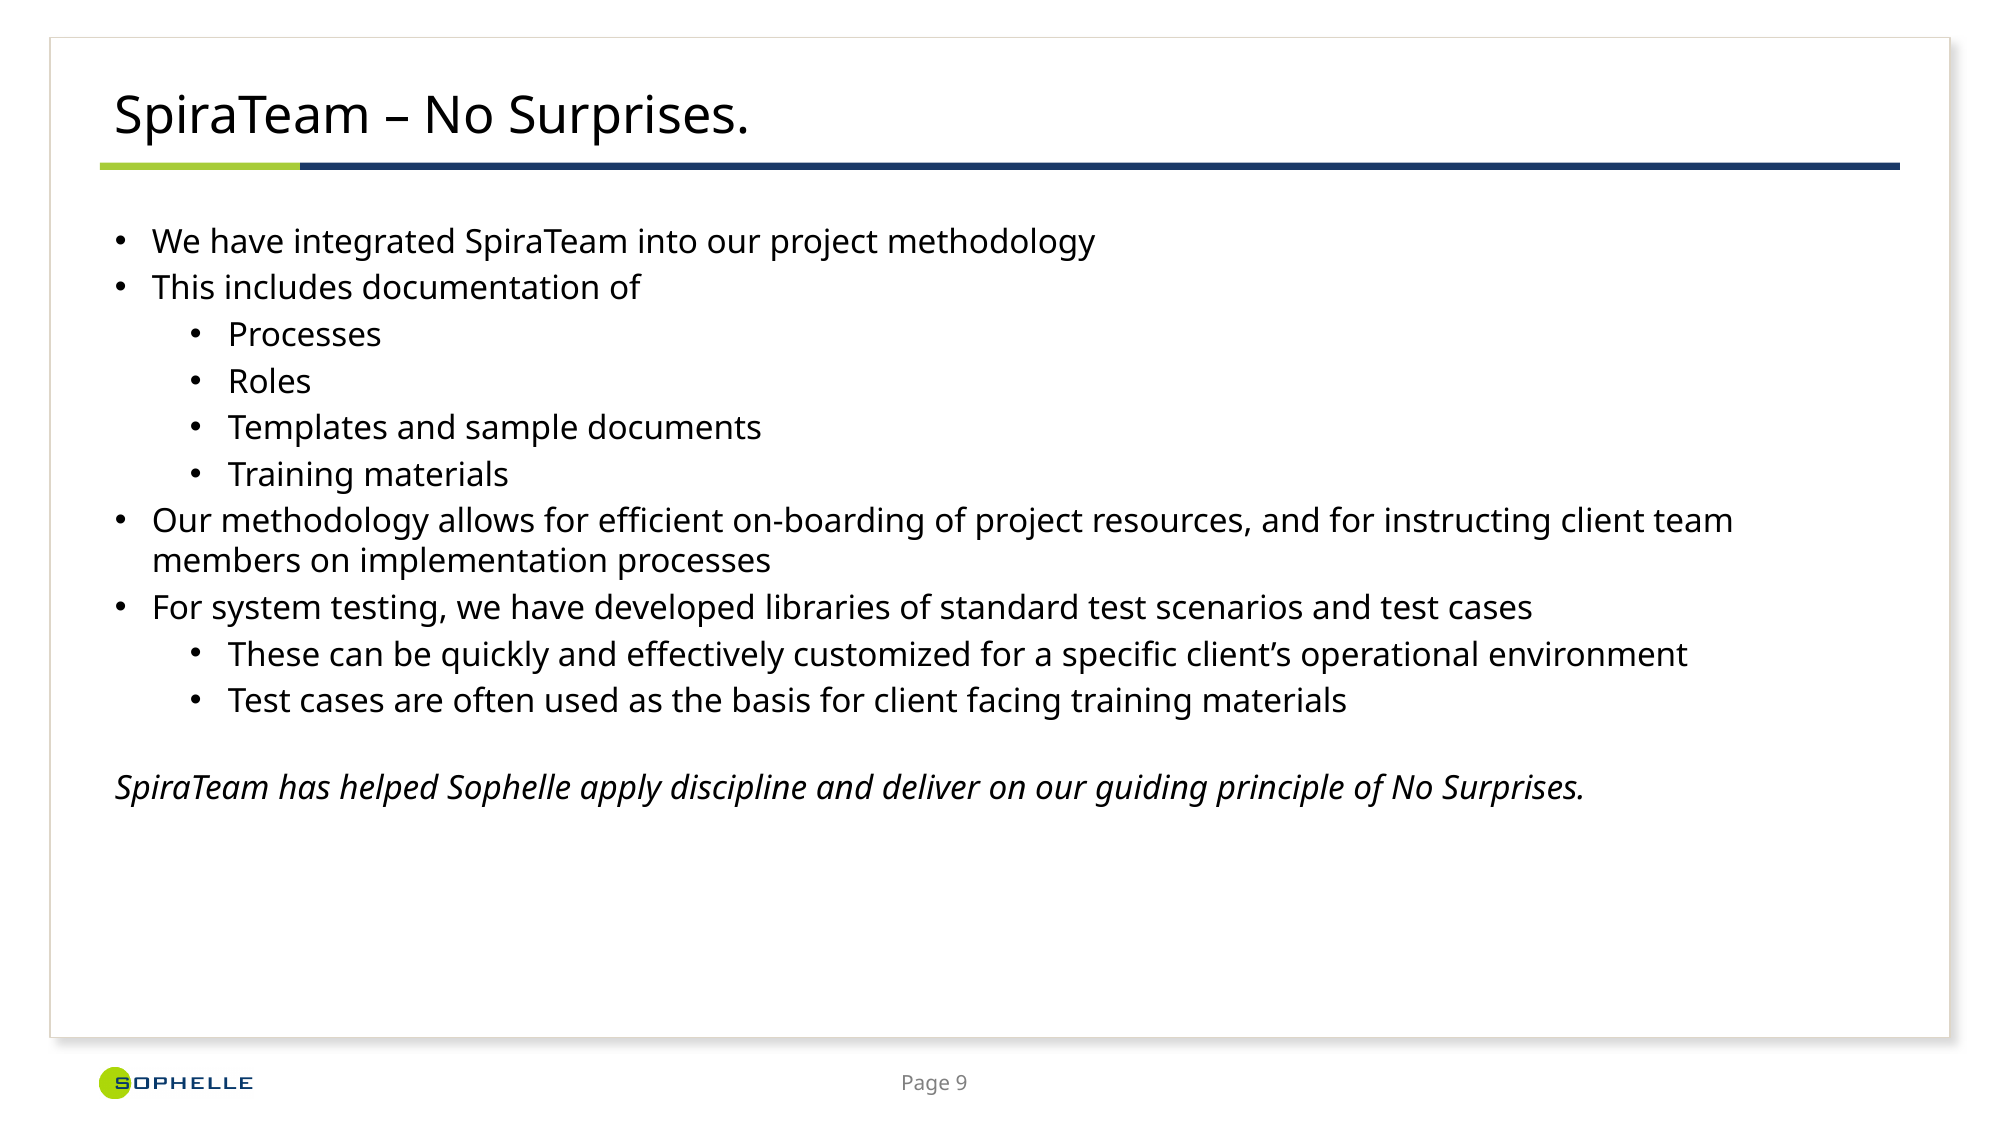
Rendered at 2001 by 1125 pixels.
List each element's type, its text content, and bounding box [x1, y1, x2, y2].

title SpiraTeam – No Surprises. [99, 75, 1900, 150]
picture [99, 1067, 254, 1099]
list We have integrated SpiraTeam into our project methodology This includes documentation of Processes Roles Templates and sample documents Training materials Our methodology allows for efficient on-boarding of project resources, and for instructing client team members on implementation processes For system testing, we have developed libraries of standard test scenarios and test cases These can be quickly and effectively customized for a specific client’s operational environment Test cases are often used as the basis for client facing training materials SpiraTeam has helped Sophelle apply discipline and deliver on our guiding principle of No Surprises. [99, 212, 1900, 1000]
